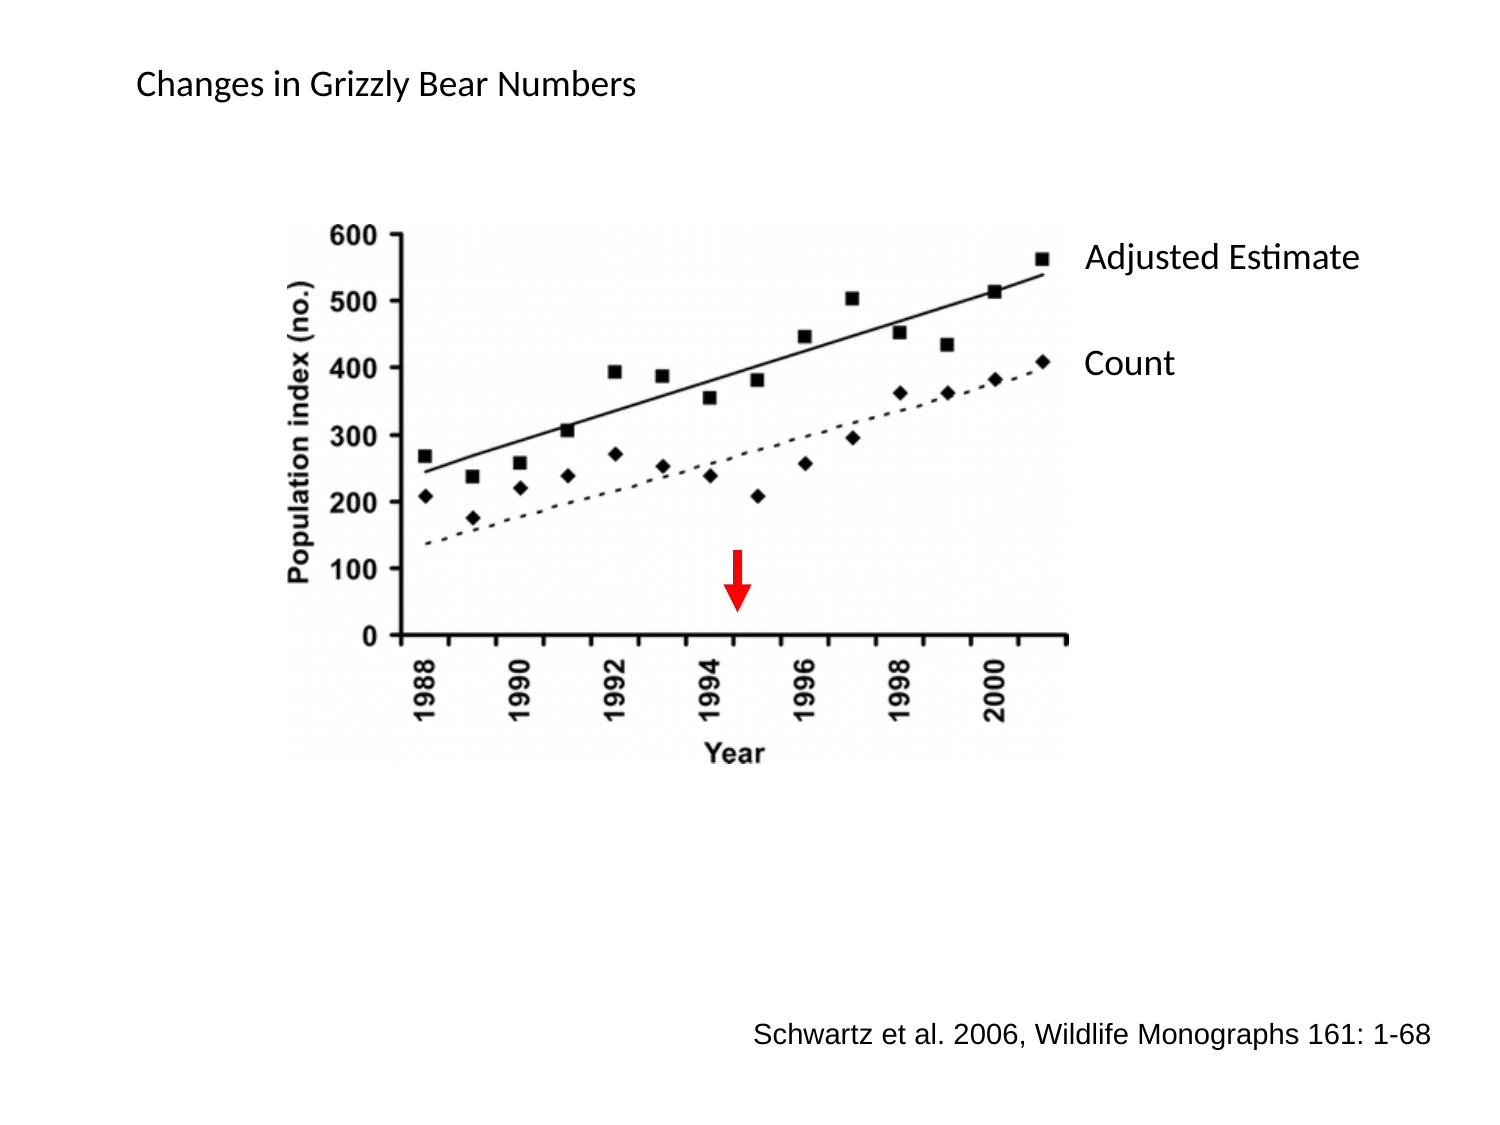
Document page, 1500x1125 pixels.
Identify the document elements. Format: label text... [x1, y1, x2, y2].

text_box Changes in Grizzly Bear Numbers [121, 51, 653, 112]
text_box Count [1073, 330, 1191, 391]
text_box Schwartz et al. 2006, Wildlife Monographs 161: 1-68 [738, 1007, 1448, 1058]
text_box Adjusted Estimate [1070, 224, 1376, 285]
picture [287, 224, 1069, 765]
